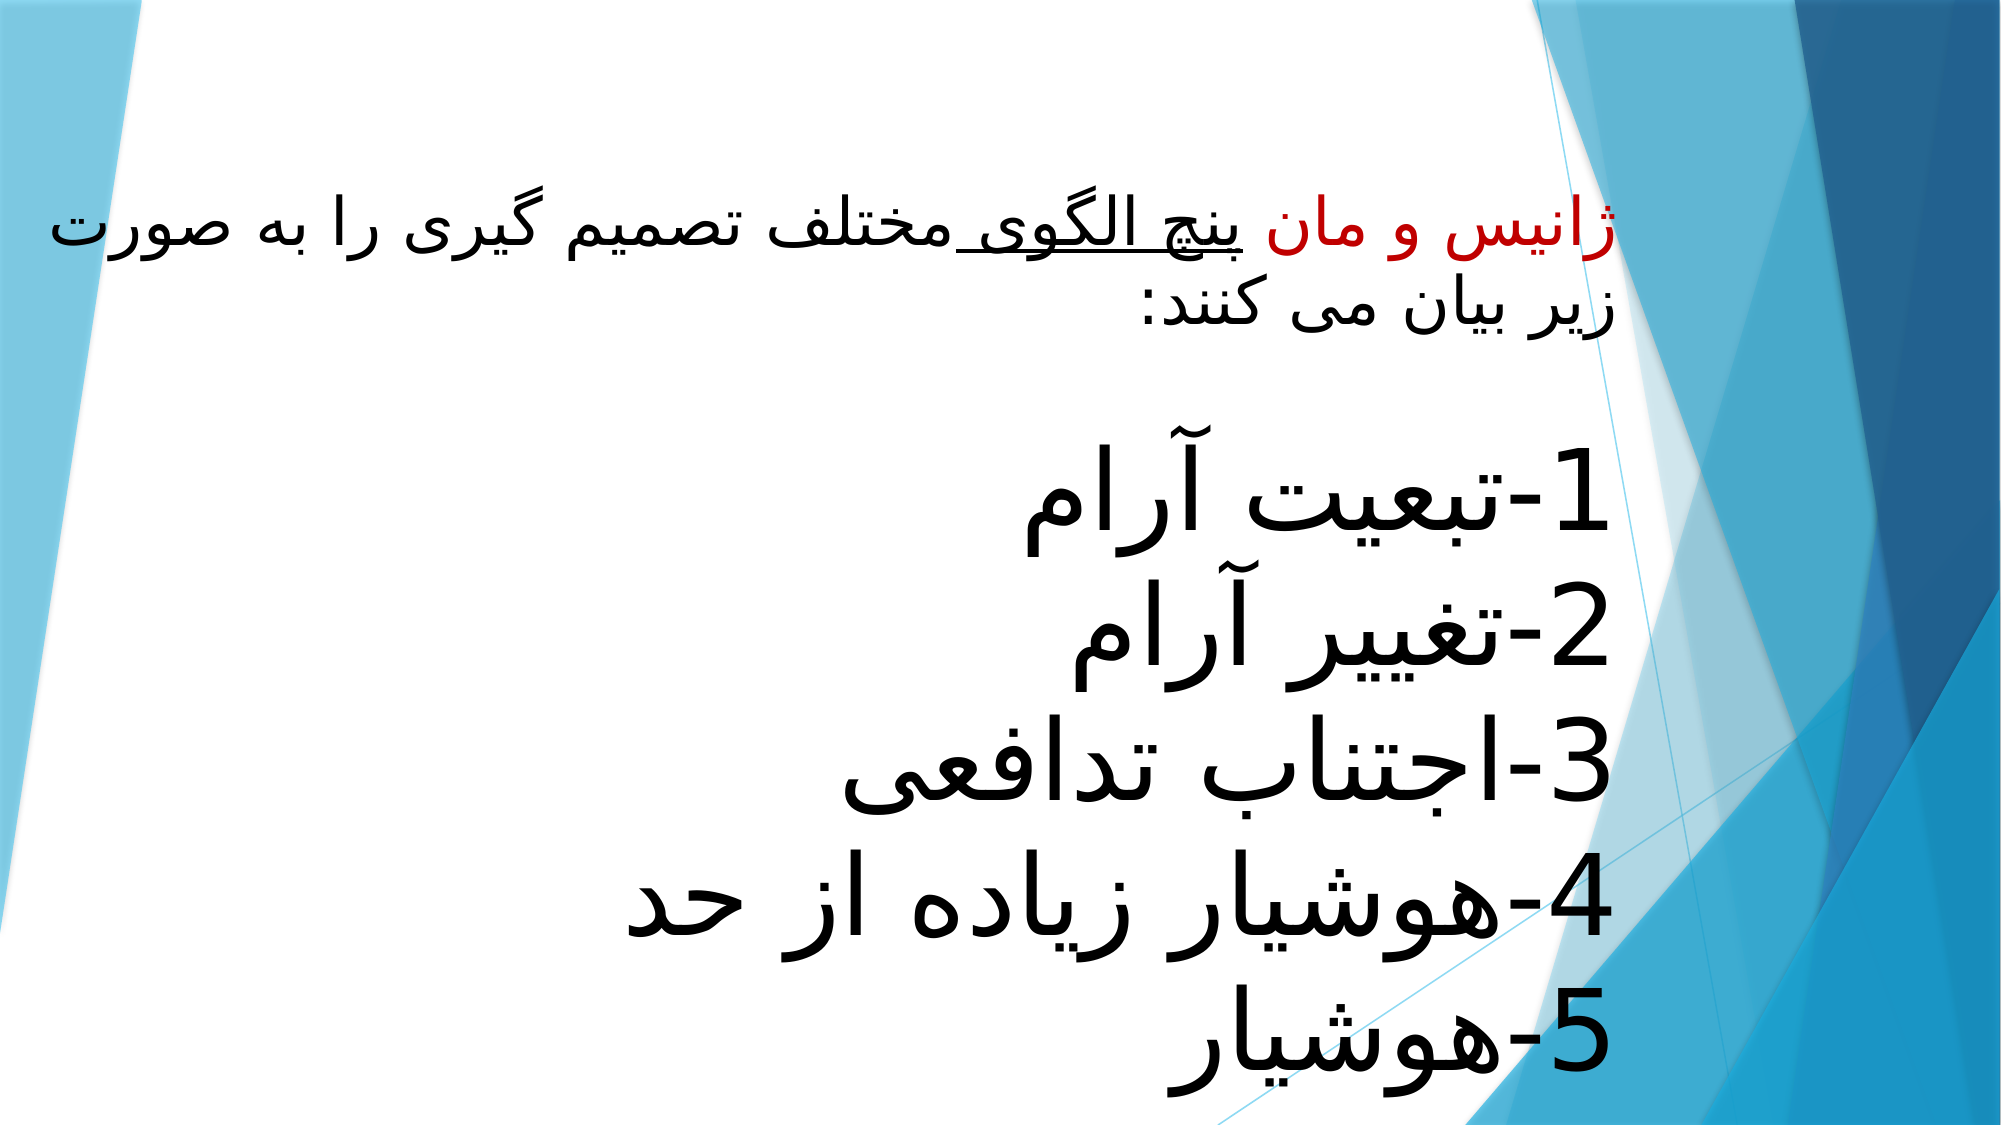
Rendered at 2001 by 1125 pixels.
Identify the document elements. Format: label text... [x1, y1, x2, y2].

title [124, 59, 1574, 171]
text_box ژانیس و مان پنچ الگوی مختلف تصمیم گیری را به صورت زیر بیان می کنند: 1-تبعیت آرام 2-تغییر آرام 3-اجتناب تدافعی 4-هوشیار زیاده از حد 5-هوشیار [31, 171, 1634, 1101]
